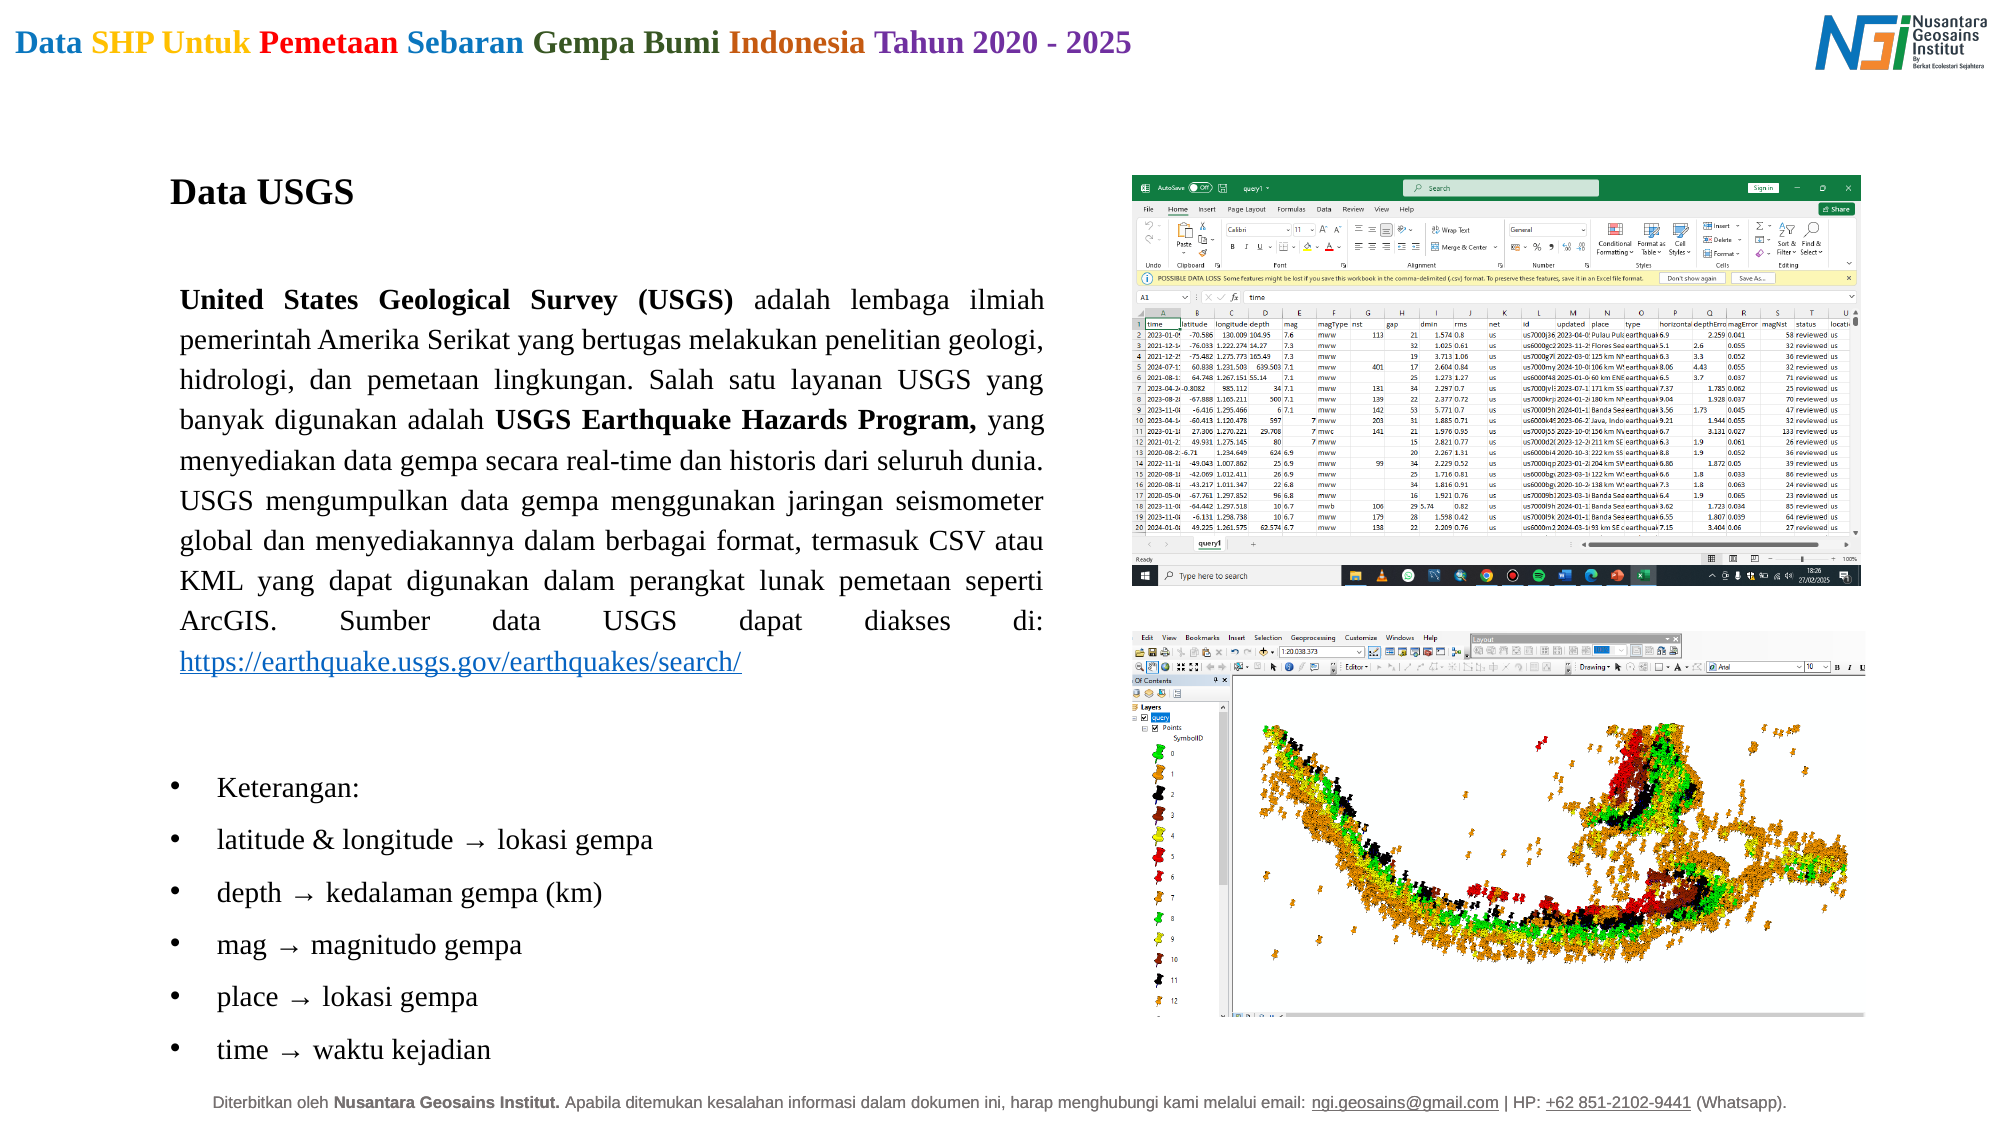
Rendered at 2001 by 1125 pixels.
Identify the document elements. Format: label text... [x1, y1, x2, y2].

picture [1131, 175, 1861, 586]
picture [1812, 13, 1989, 73]
text_box Diterbitkan oleh Nusantara Geosains Institut. Apabila ditemukan kesalahan informasi dalam dokumen ini, harap menghubungi kami melalui email: ngi.geosains@gmail.com | HP: +62 851-2102-9441 (Whatsapp). [0, 1084, 2000, 1120]
picture [1131, 631, 1866, 1017]
title Data SHP Untuk Pemetaan Sebaran Gempa Bumi Indonesia Tahun 2020 - 2025 [0, 0, 1170, 86]
text_box Keterangan: latitude & longitude → lokasi gempa depth → kedalaman gempa (km) mag → magnitudo gempa place → lokasi gempa time → waktu kejadian [155, 743, 764, 1073]
text_box United States Geological Survey (USGS) adalah lembaga ilmiah pemerintah Amerika Serikat yang bertugas melakukan penelitian geologi, hidrologi, dan pemetaan lingkungan. Salah satu layanan USGS yang banyak digunakan adalah USGS Earthquake Hazards Program, yang menyediakan data gempa secara real-time dan historis dari seluruh dunia. USGS mengumpulkan data gempa menggunakan jaringan seismometer global dan menyediakannya dalam berbagai format, termasuk CSV atau KML yang dapat digunakan dalam perangkat lunak pemetaan seperti ArcGIS. Sumber data USGS dapat diakses di: https://earthquake.usgs.gov/earthquakes/search/ [164, 267, 1060, 685]
text_box Data USGS [155, 152, 739, 220]
